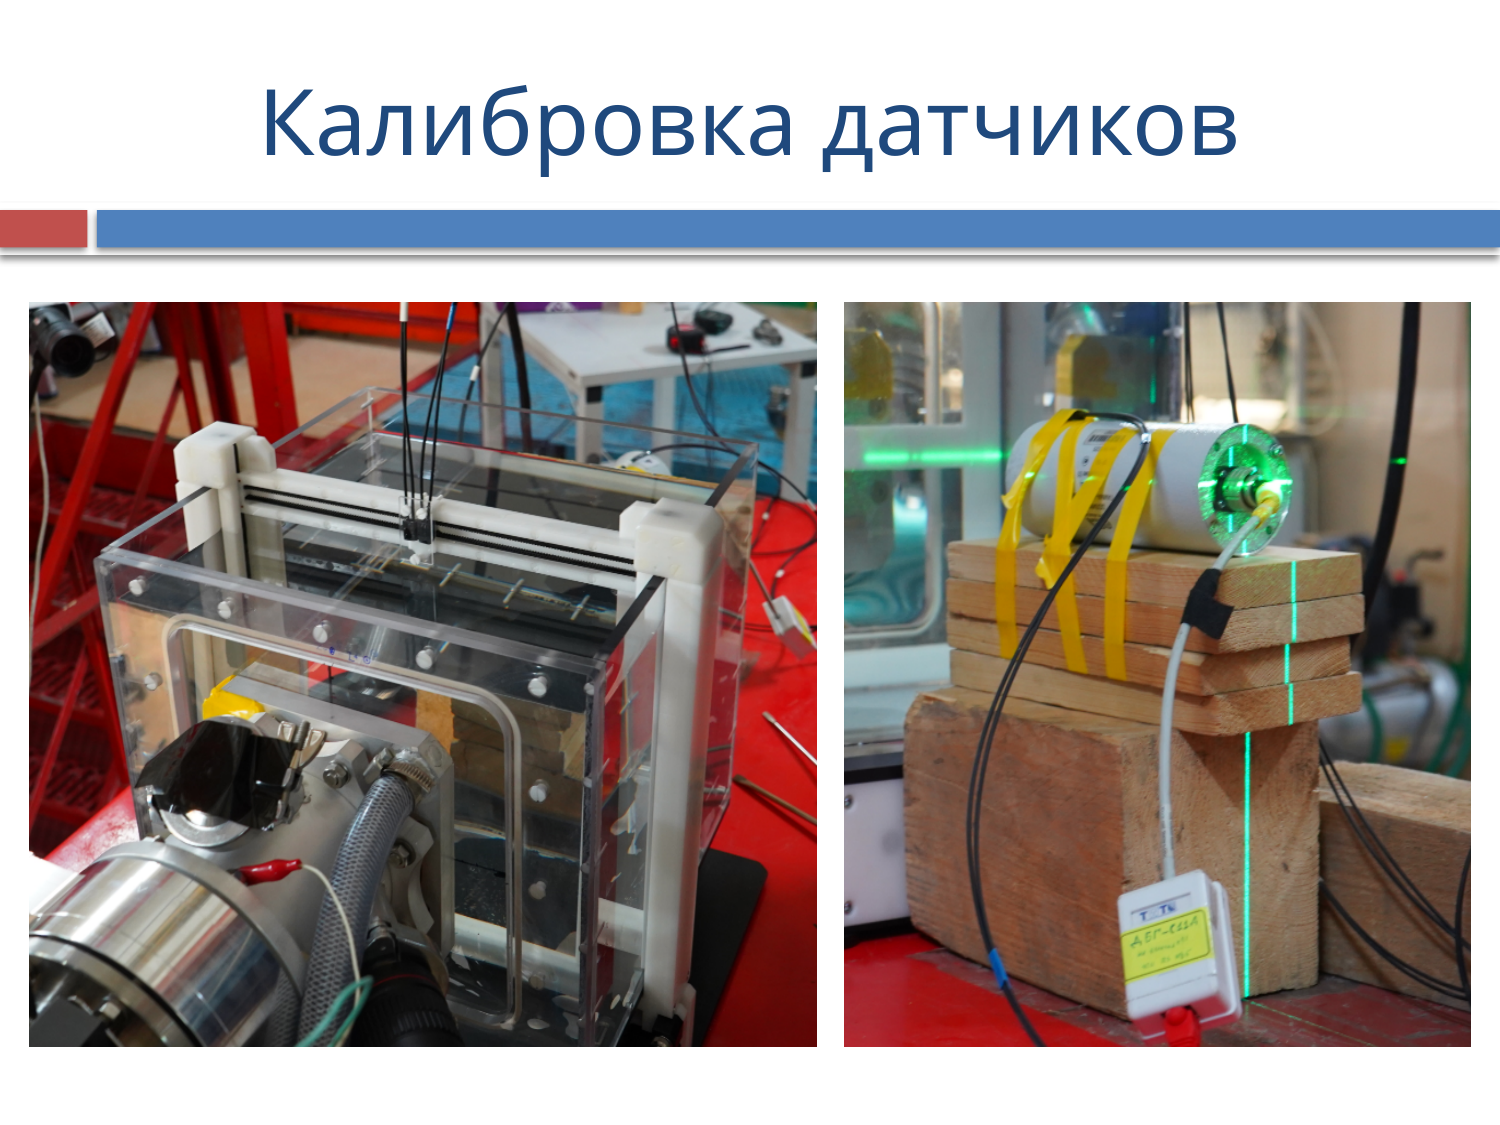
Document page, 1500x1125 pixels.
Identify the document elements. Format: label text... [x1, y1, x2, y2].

picture [844, 302, 1471, 1048]
title Калибровка датчиков [0, 37, 1500, 200]
picture [29, 302, 817, 1048]
